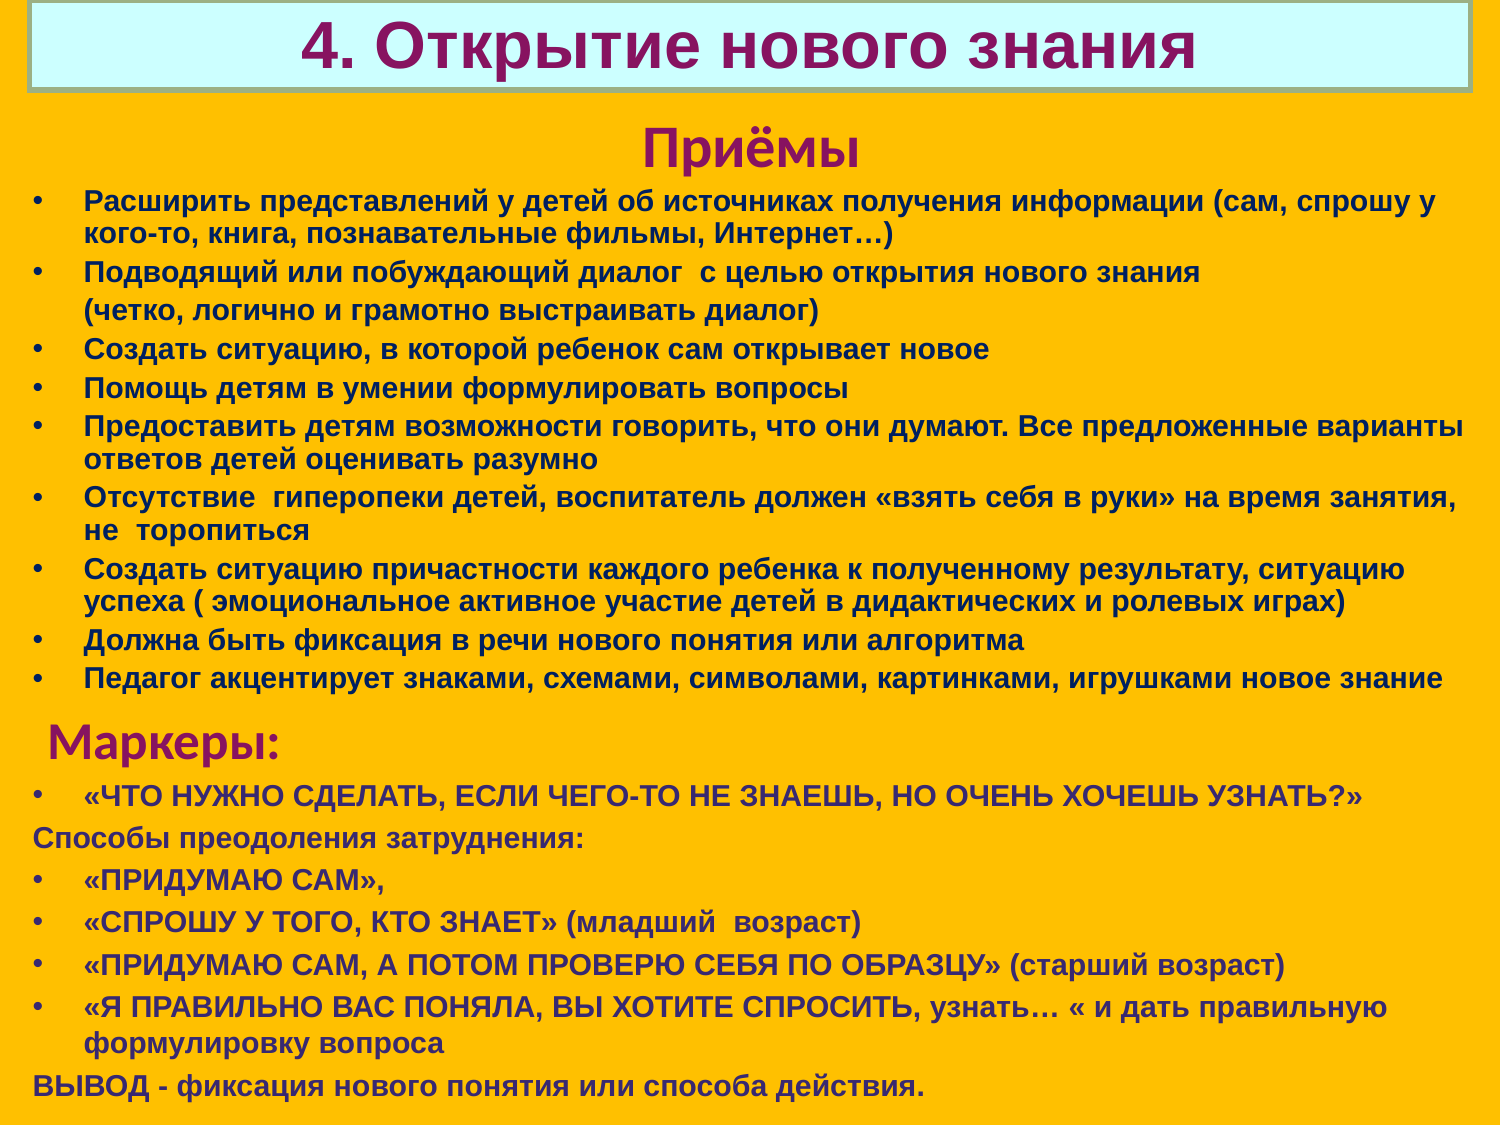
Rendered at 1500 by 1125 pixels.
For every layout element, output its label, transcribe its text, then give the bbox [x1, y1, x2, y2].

list Приёмы Расширить представлений у детей об источниках получения информации (сам, спрошу у кого-то, книга, познавательные фильмы, Интернет…) Подводящий или побуждающий диалог с целью открытия нового знания (четко, логично и грамотно выстраивать диалог) Создать ситуацию, в которой ребенок сам открывает новое Помощь детям в умении формулировать вопросы Предоставить детям возможности говорить, что они думают. Все предложенные варианты ответов детей оценивать разумно Отсутствие гиперопеки детей, воспитатель должен «взять себя в руки» на время занятия, не торопиться Создать ситуацию причастности каждого ребенка к полученному результату, ситуацию успеха ( эмоциональное активное участие детей в дидактических и ролевых играх) Должна быть фиксация в речи нового понятия или алгоритма Педагог акцентирует знаками, схемами, символами, картинками, игрушками новое знание Маркеры: «ЧТО НУЖНО СДЕЛАТЬ, ЕСЛИ ЧЕГО-ТО НЕ ЗНАЕШЬ, НО ОЧЕНЬ ХОЧЕШЬ УЗНАТЬ?» Способы преодоления затруднения: «ПРИДУМАЮ САМ», «СПРОШУ У ТОГО, КТО ЗНАЕТ» (младший возраст) «ПРИДУМАЮ САМ, А ПОТОМ ПРОВЕРЮ СЕБЯ ПО ОБРАЗЦУ» (старший возраст) «Я ПРАВИЛЬНО ВАС ПОНЯЛА, ВЫ ХОТИТЕ СПРОСИТЬ, узнать… « и дать правильную формулировку вопроса ВЫВОД - фиксация нового понятия или способа действия. [17, 113, 1500, 1124]
table_header 4. Открытие нового знания [32, 3, 1468, 87]
